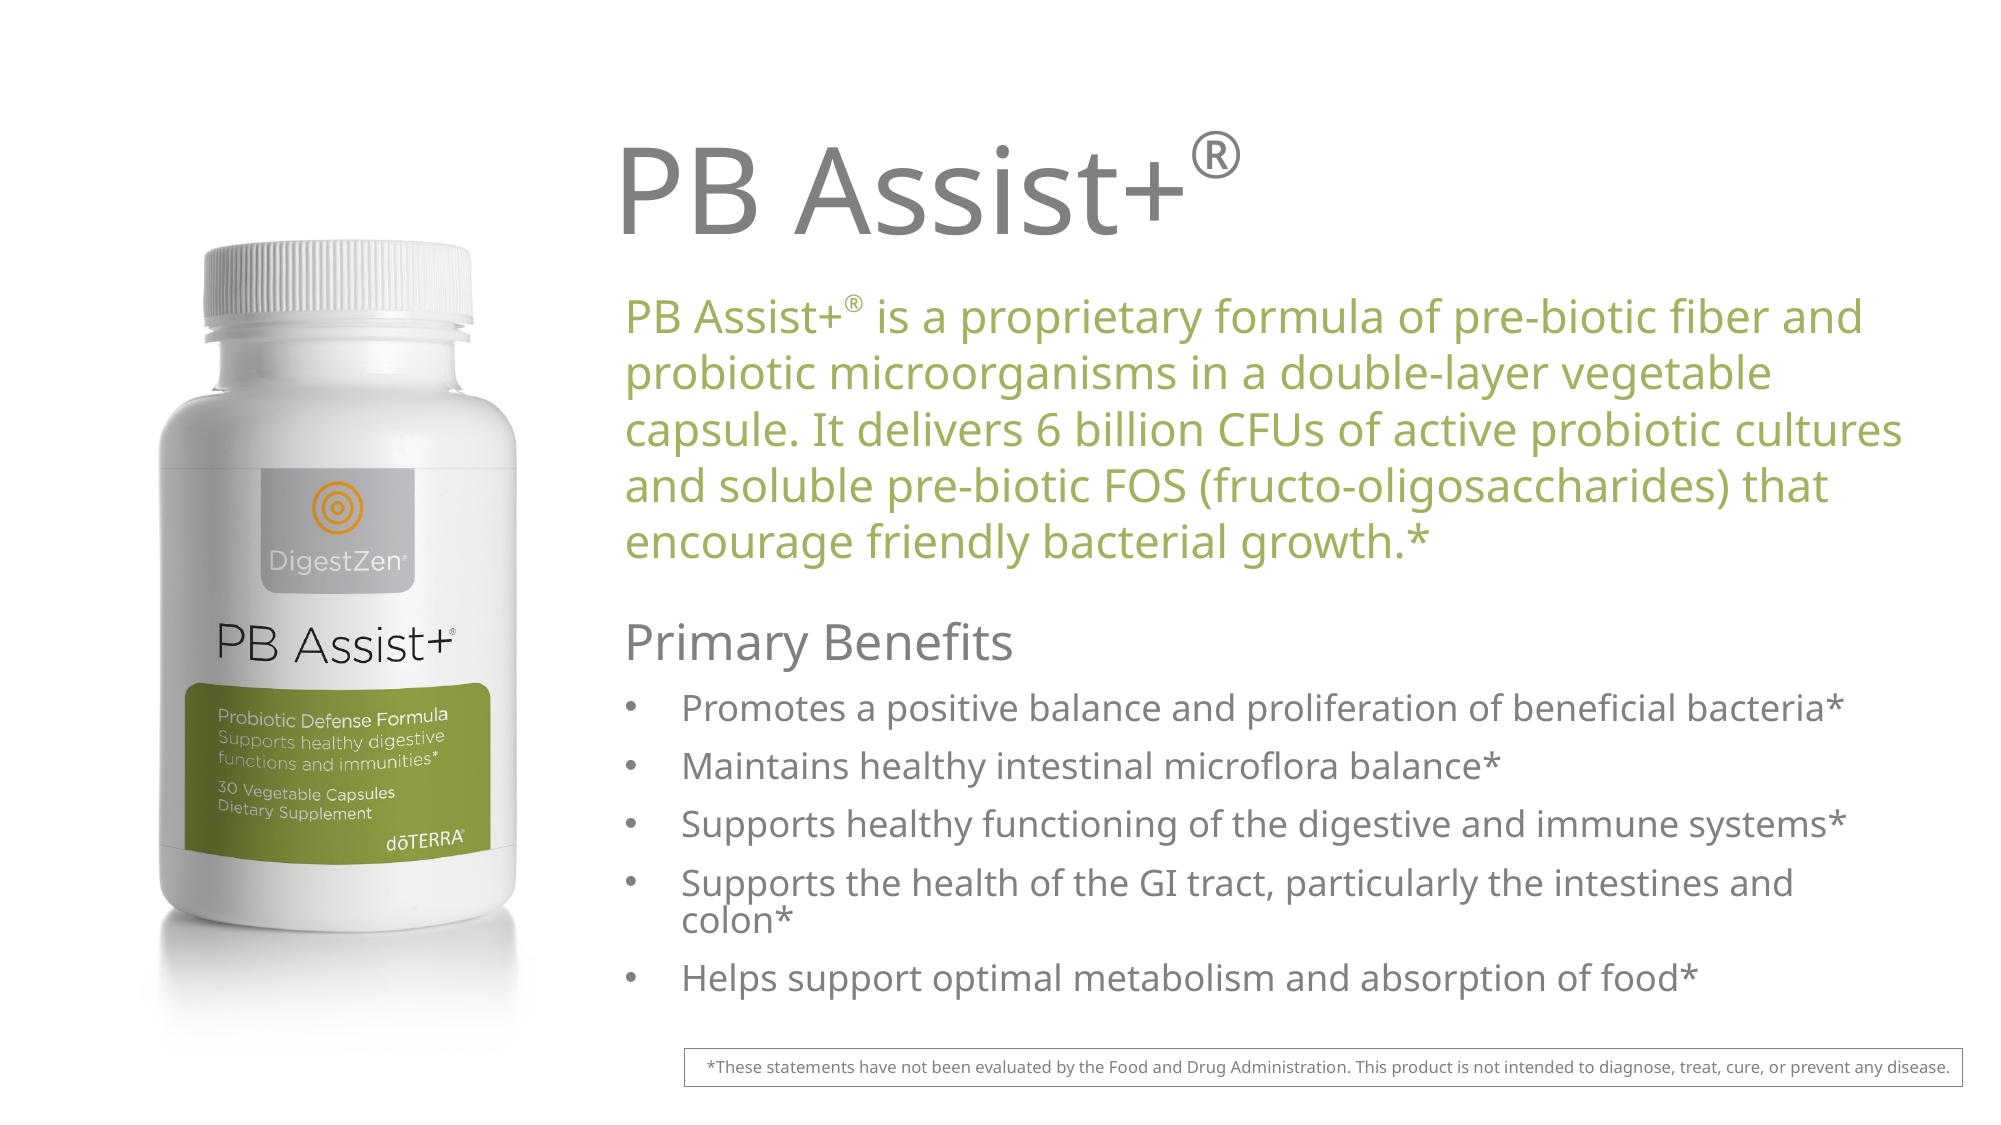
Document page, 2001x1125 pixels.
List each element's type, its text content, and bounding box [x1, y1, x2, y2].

text_box PB Assist+® [612, 113, 2000, 247]
text_box PB Assist+® is a proprietary formula of pre-biotic fiber and probiotic microorganisms in a double-layer vegetable capsule. It delivers 6 billion CFUs of active probiotic cultures and soluble pre-biotic FOS (fructo-oligosaccharides) that encourage friendly bacterial growth.* Primary Benefits Promotes a positive balance and proliferation of beneficial bacteria* Maintains healthy intestinal microflora balance* Supports healthy functioning of the digestive and immune systems* Supports the health of the GI tract, particularly the intestines and colon* Helps support optimal metabolism and absorption of food* [609, 278, 1925, 1008]
text_box *These statements have not been evaluated by the Food and Drug Administration. This product is not intended to diagnose, treat, cure, or prevent any disease. [684, 1048, 1963, 1087]
picture [139, 206, 536, 1125]
